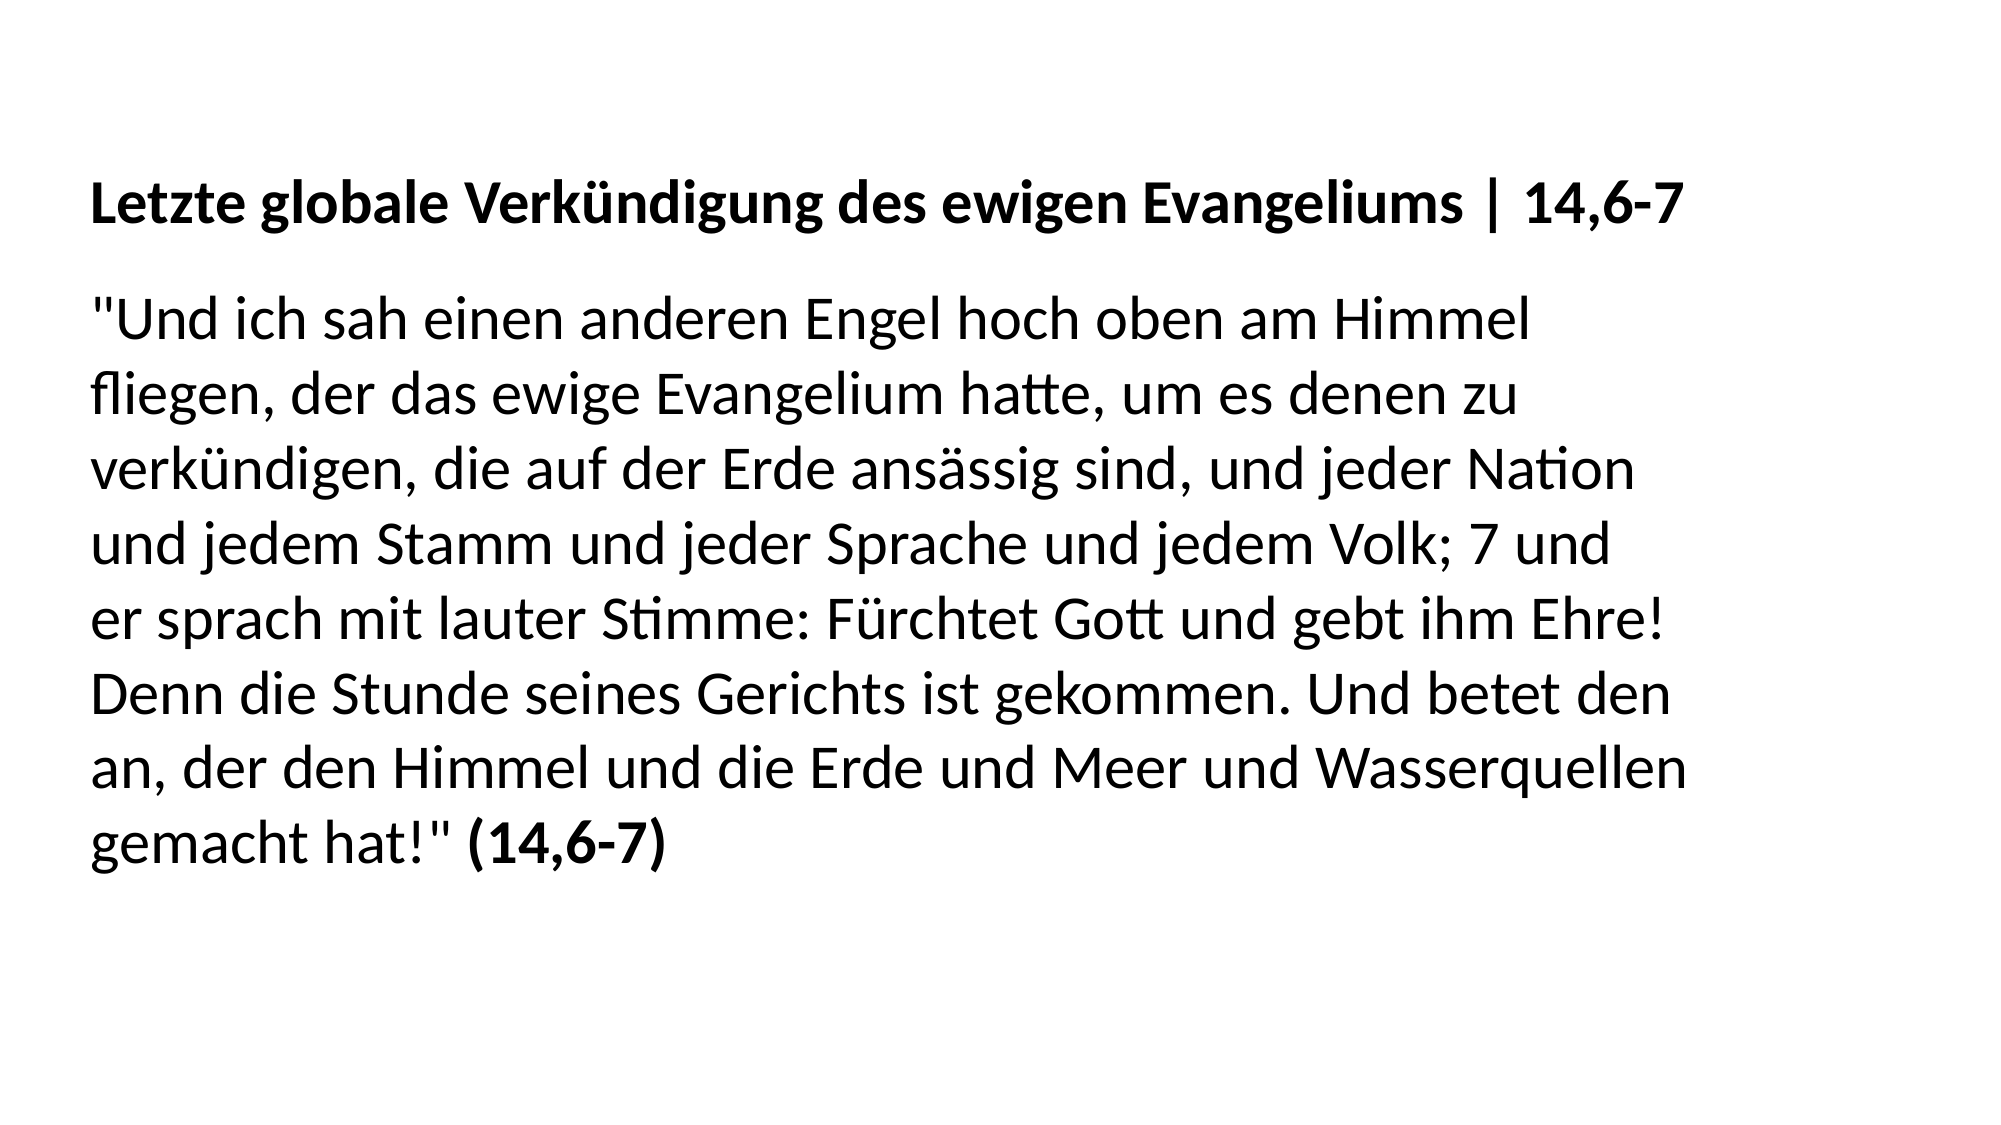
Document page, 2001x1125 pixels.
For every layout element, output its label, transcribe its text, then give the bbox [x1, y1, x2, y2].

text_box "Und ich sah einen anderen Engel hoch oben am Himmel fliegen, der das ewige Evangelium hatte, um es denen zu verkündigen, die auf der Erde ansässig sind, und jeder Nation und jedem Stamm und jeder Sprache und jedem Volk; 7 und er sprach mit lauter Stimme: Fürchtet Gott und gebt ihm Ehre! Denn die Stunde seines Gerichts ist gekommen. Und betet den an, der den Himmel und die Erde und Meer und Wasserquellen gemacht hat!" (14,6-7) [75, 269, 1720, 884]
text_box Letzte globale Verkündigung des ewigen Evangeliums | 14,6-7 [75, 153, 1702, 244]
